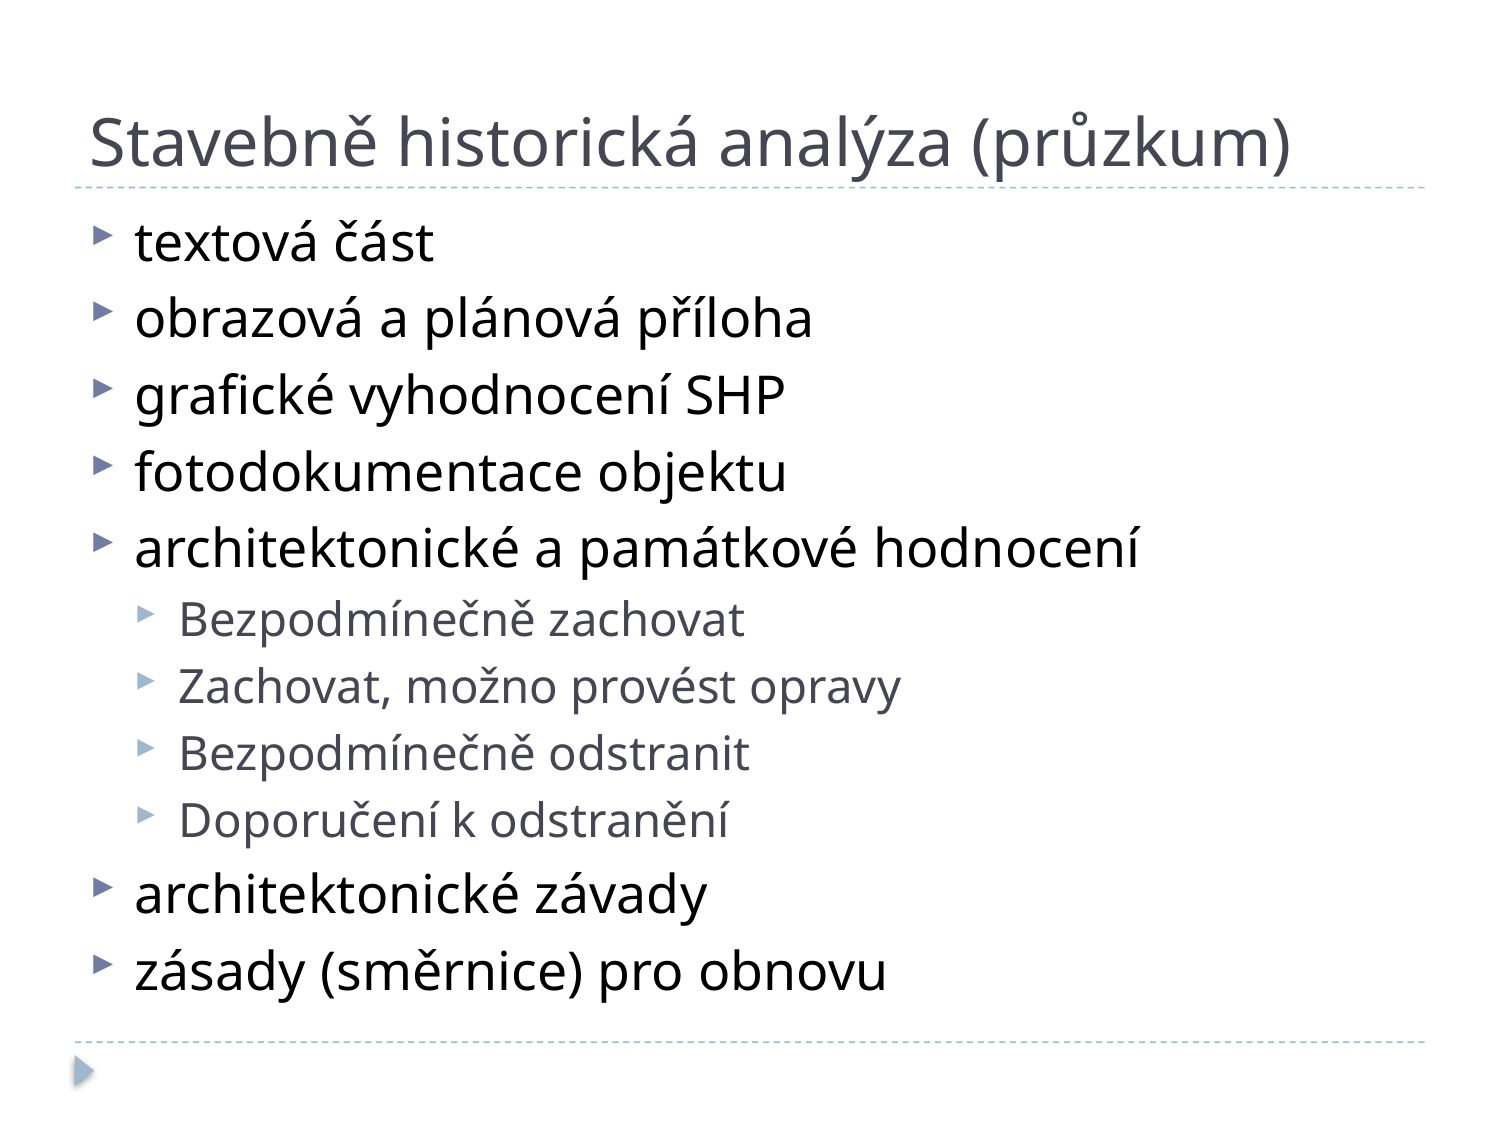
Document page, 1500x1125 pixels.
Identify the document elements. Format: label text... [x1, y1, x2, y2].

list textová část obrazová a plánová příloha grafické vyhodnocení SHP fotodokumentace objektu architektonické a památkové hodnocení Bezpodmínečně zachovat Zachovat, možno provést opravy Bezpodmínečně odstranit Doporučení k odstranění architektonické závady zásady (směrnice) pro obnovu [75, 200, 1425, 1010]
title Stavebně historická analýza (průzkum) [75, 24, 1425, 188]
